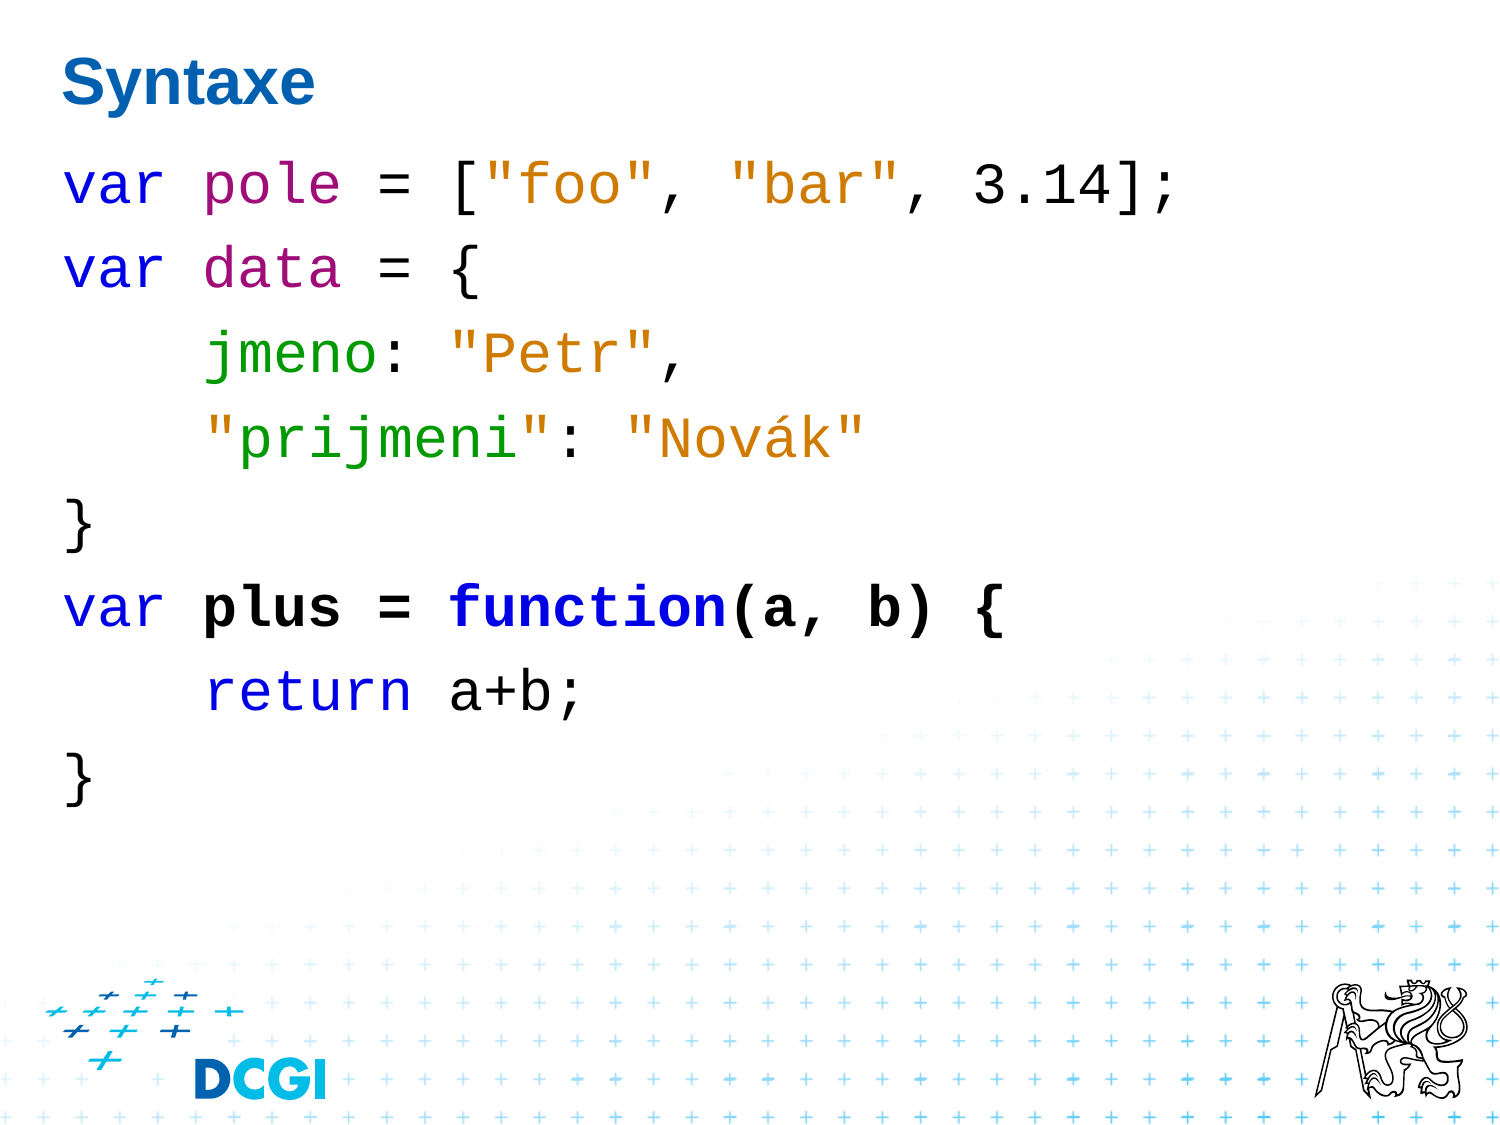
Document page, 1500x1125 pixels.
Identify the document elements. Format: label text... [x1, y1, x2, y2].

title Syntaxe [45, 11, 1455, 126]
picture [0, 244, 1500, 1125]
list var pole = ["foo", "bar", 3.14]; var data = { jmeno: "Petr", "prijmeni": "Novák" } var plus = function(a, b) { return a+b; } [47, 137, 1455, 1001]
